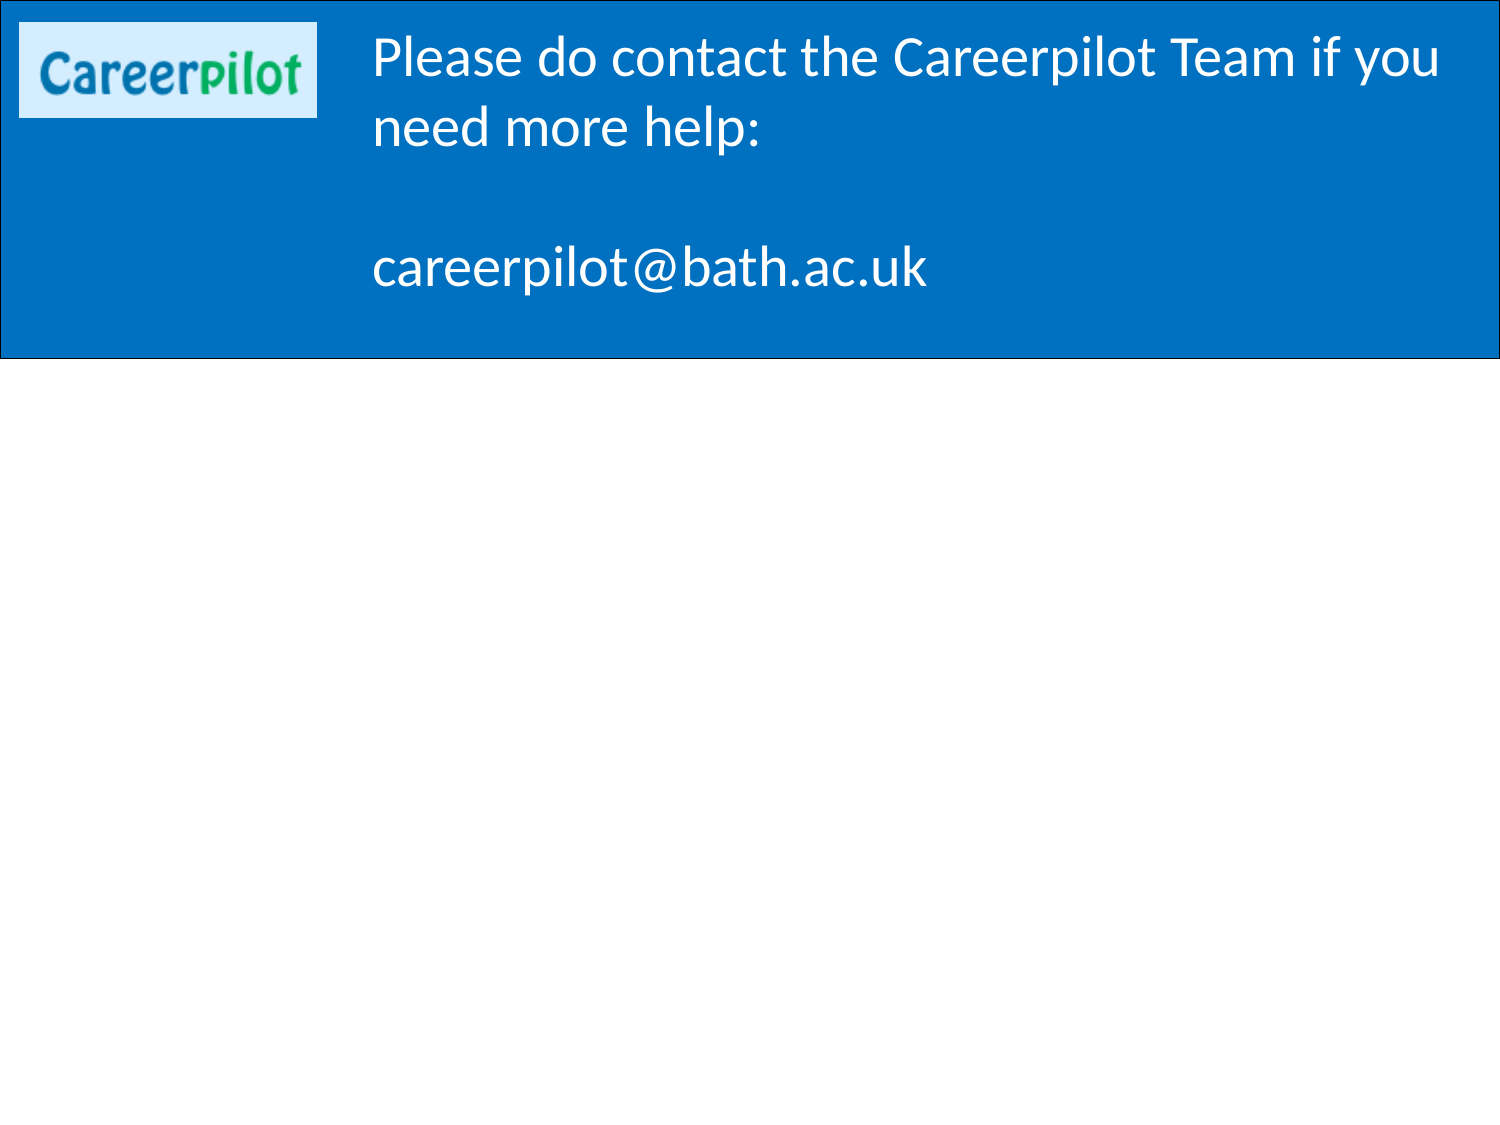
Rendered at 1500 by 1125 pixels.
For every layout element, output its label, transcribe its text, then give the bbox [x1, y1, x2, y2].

picture [19, 21, 317, 118]
text_box Please do contact the Careerpilot Team if you need more help: careerpilot@bath.ac.uk [357, 10, 1500, 305]
text_box [0, 0, 1500, 359]
